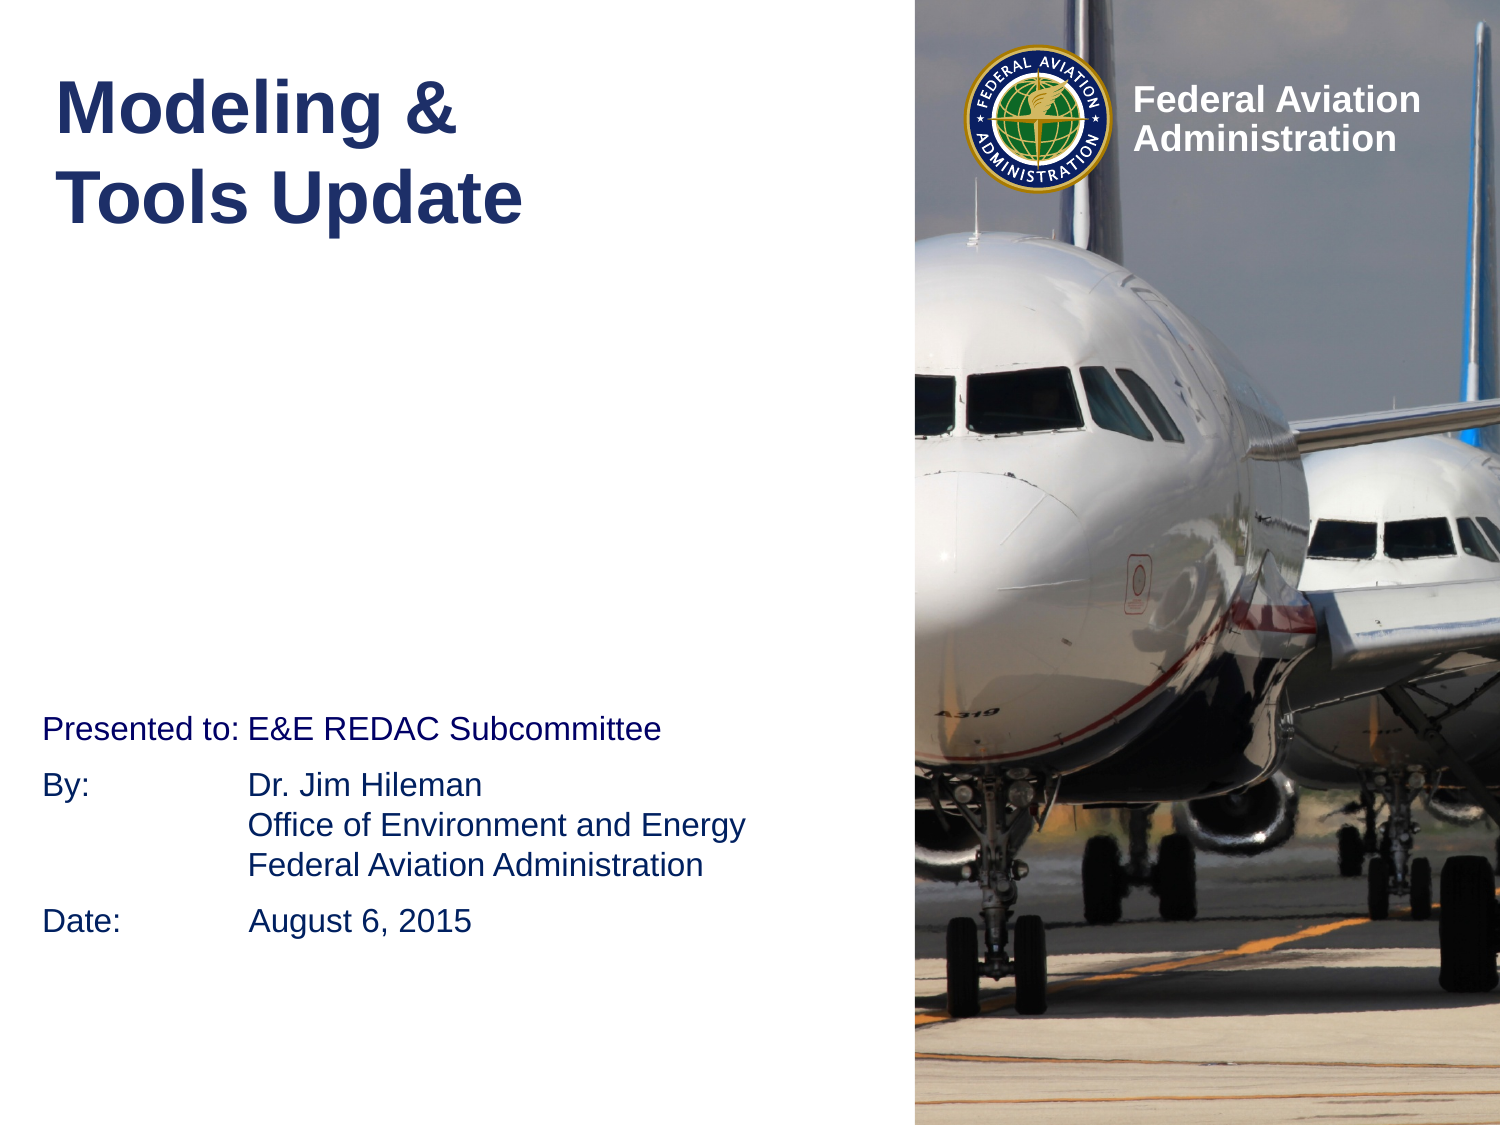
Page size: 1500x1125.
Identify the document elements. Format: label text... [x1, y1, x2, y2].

title Modeling & Tools Update [40, 51, 869, 429]
text_box Presented to: E&E REDAC Subcommittee By: Dr. Jim Hileman Office of Environment and Energy Federal Aviation Administration Date: August 6, 2015 [27, 699, 887, 947]
picture [914, 0, 1500, 1125]
